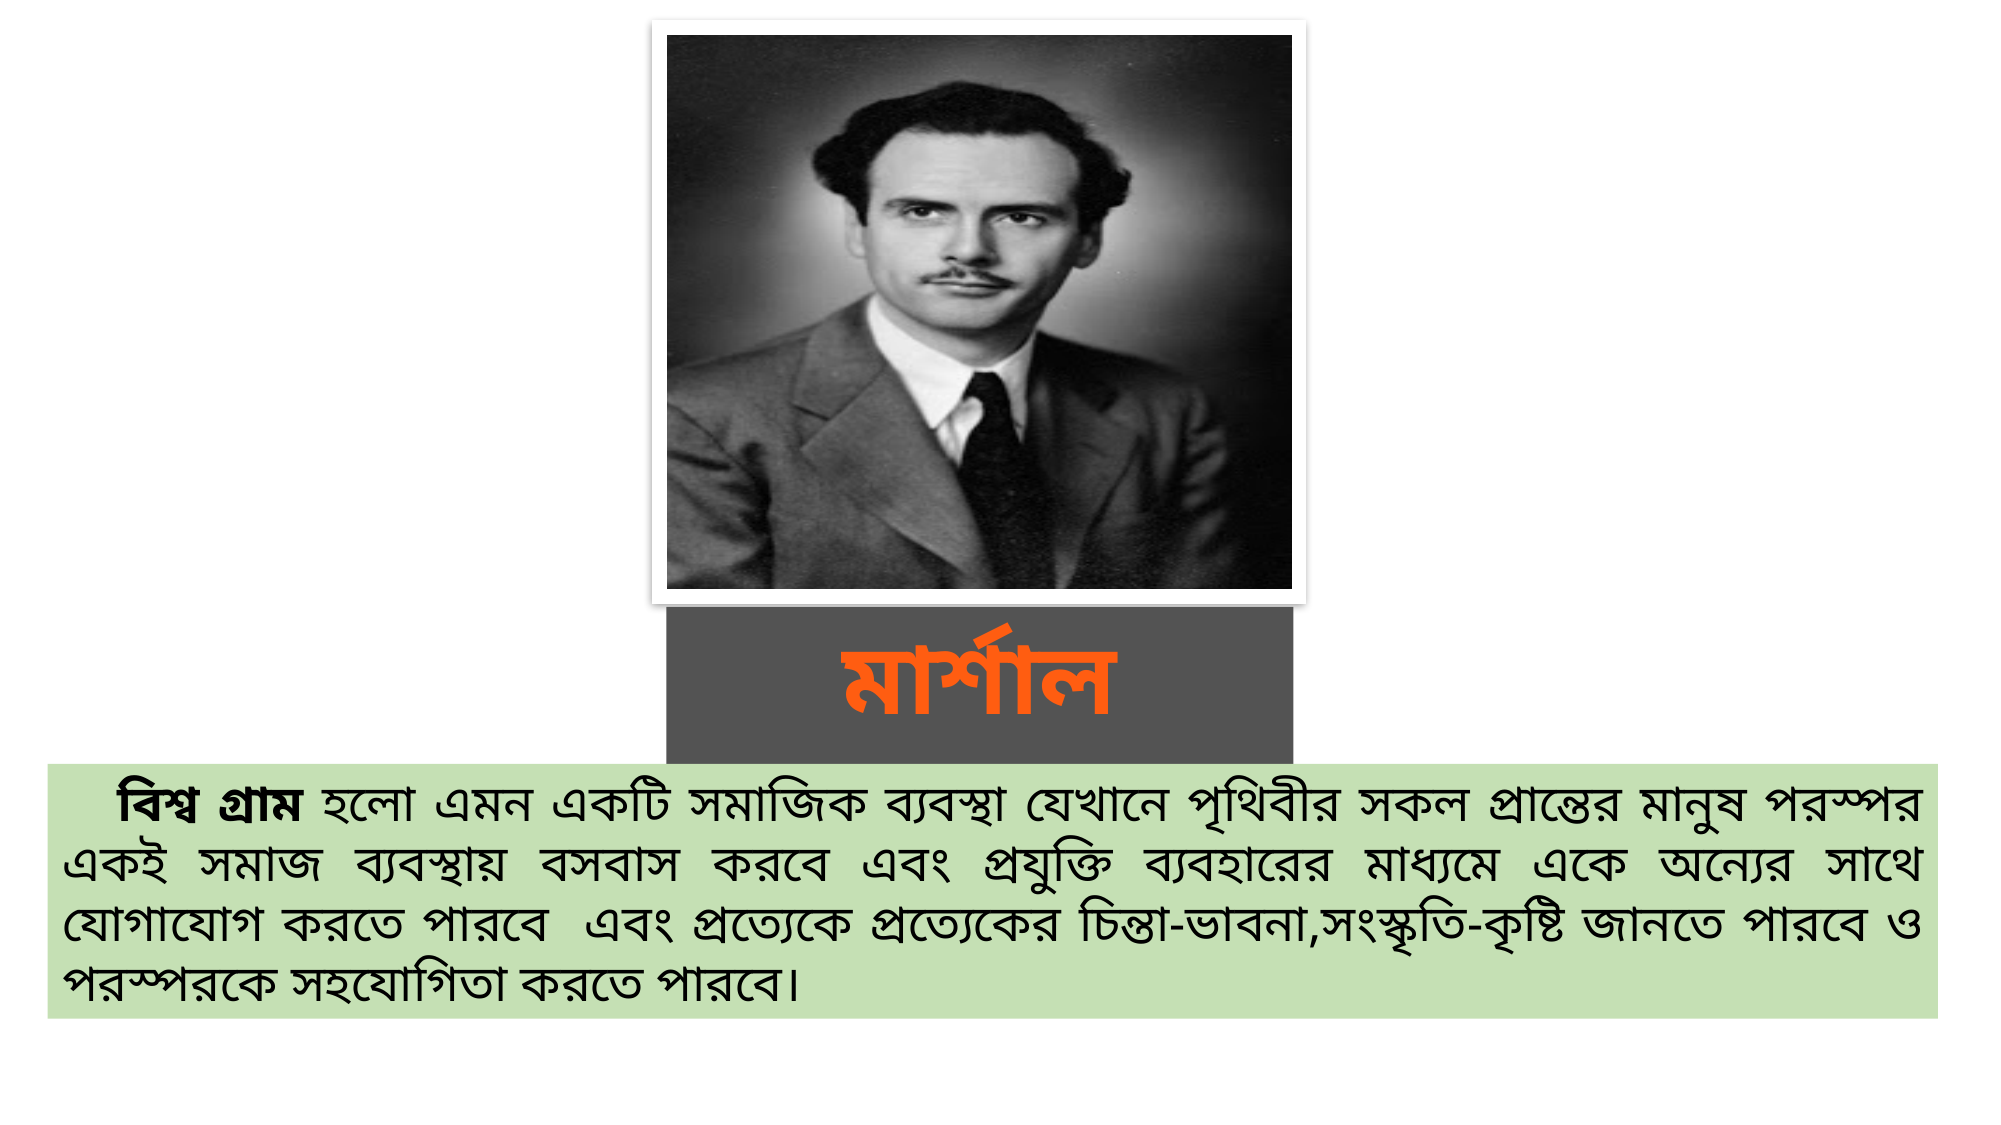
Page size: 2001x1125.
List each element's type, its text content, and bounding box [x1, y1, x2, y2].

text_box মার্শাল ম্যাকলুহান [666, 606, 1294, 734]
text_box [47, 734, 1938, 1027]
picture [666, 34, 1292, 590]
